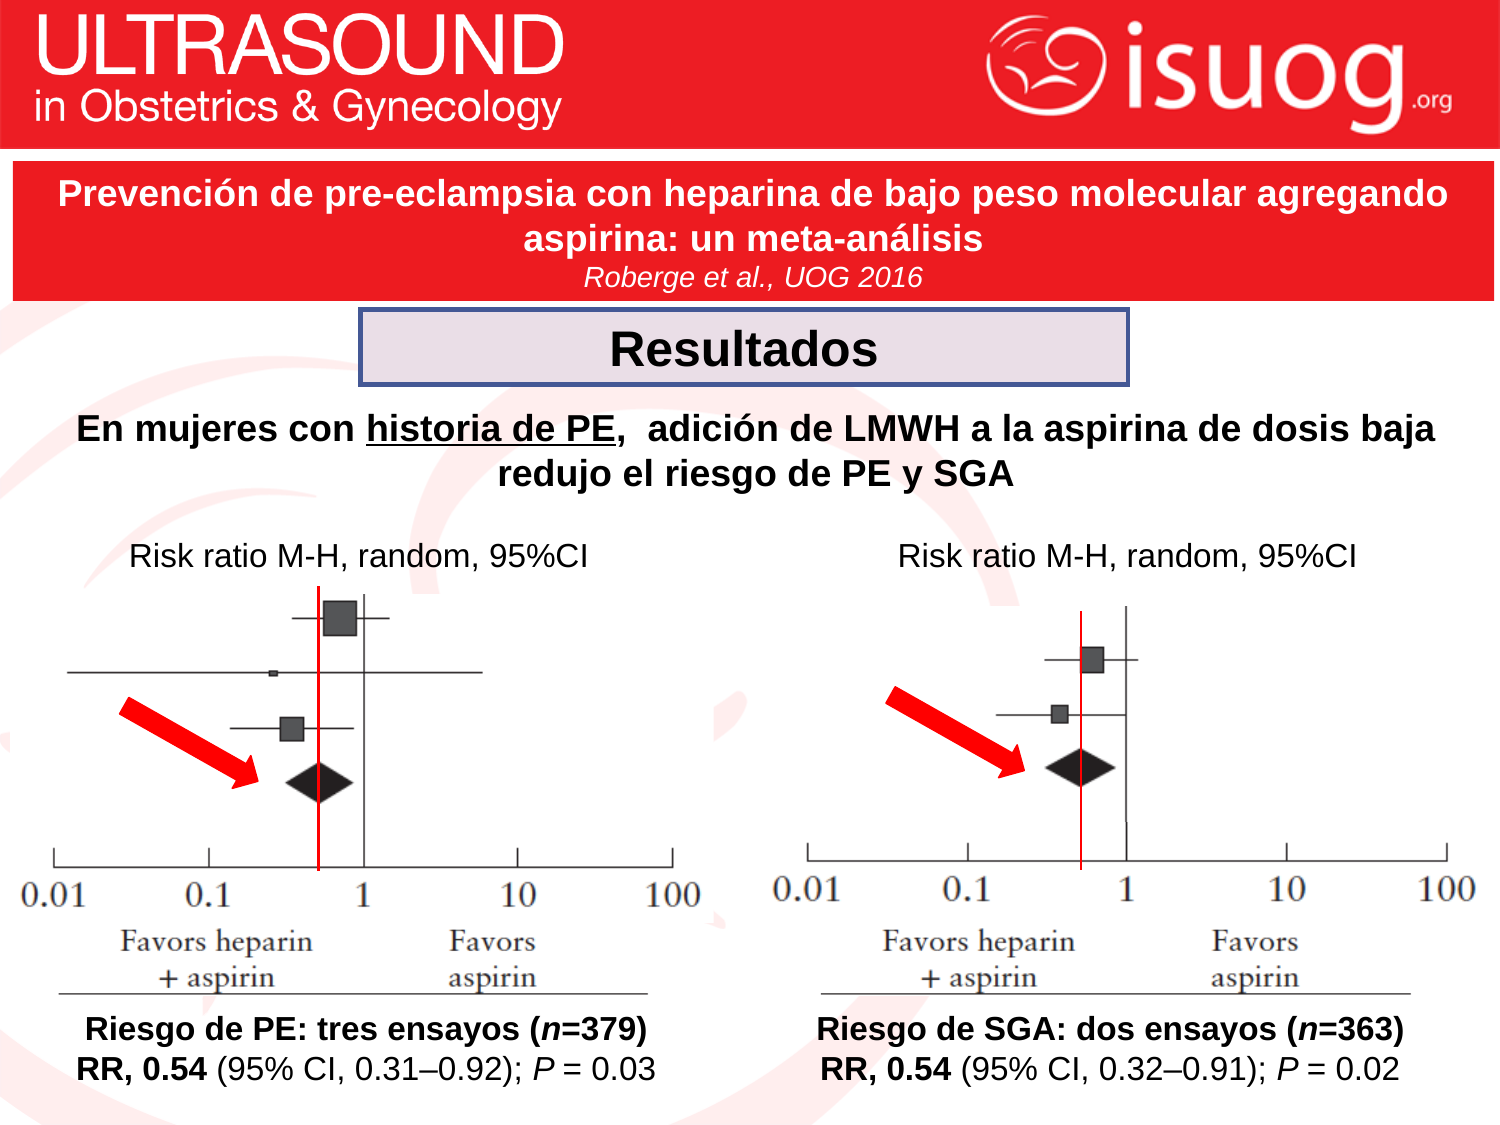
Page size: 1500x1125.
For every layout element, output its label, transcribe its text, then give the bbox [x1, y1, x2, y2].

text_box En mujeres con historia de PE, adición de LMWH a la aspirina de dosis baja redujo el riesgo de PE y SGA [18, 397, 1495, 502]
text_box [737, 526, 1495, 1096]
text_box Prevención de pre-eclampsia con heparina de bajo peso molecular agregando aspirina: un meta-análisis Roberge et al., UOG 2016 [12, 161, 1495, 301]
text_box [0, 526, 736, 1096]
text_box Resultados [360, 309, 1128, 385]
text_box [0, 0, 1500, 150]
picture [0, 150, 1500, 1125]
